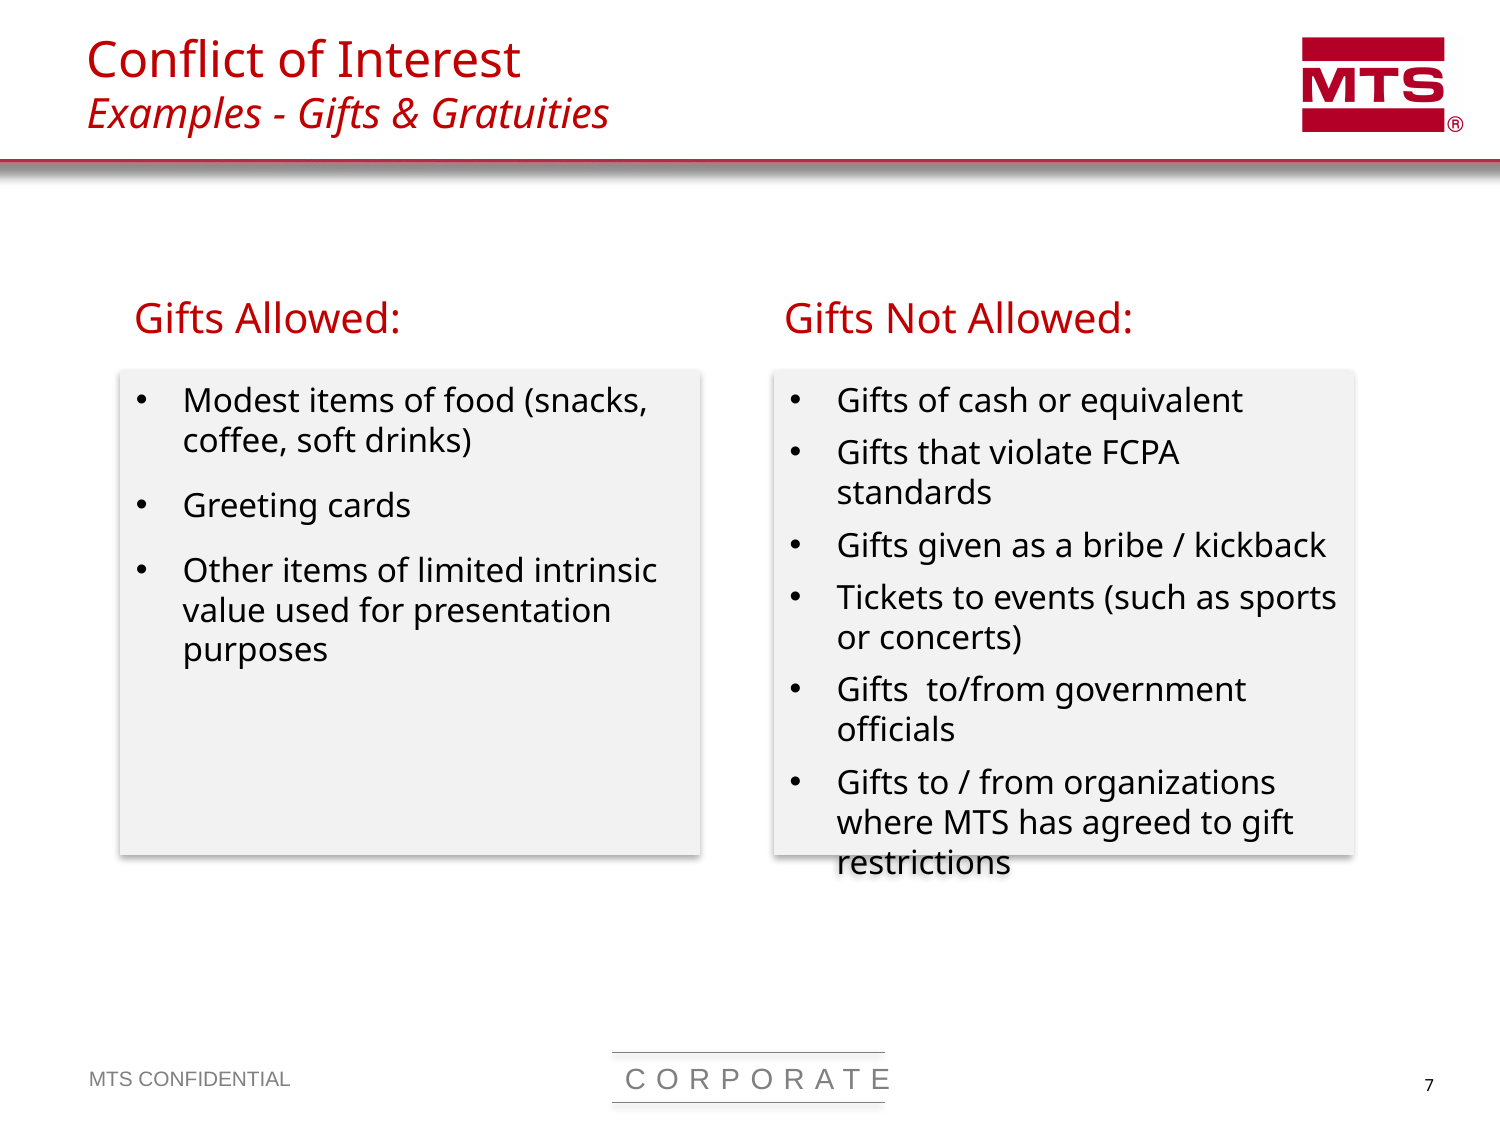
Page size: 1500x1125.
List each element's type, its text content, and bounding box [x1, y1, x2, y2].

text_box Modest items of food (snacks, coffee, soft drinks) Greeting cards Other items of limited intrinsic value used for presentation purposes [120, 371, 700, 855]
picture [0, 159, 1500, 188]
text_box Gifts of cash or equivalent Gifts that violate FCPA standards Gifts given as a bribe / kickback Tickets to events (such as sports or concerts) Gifts to/from government officials Gifts to / from organizations where MTS has agreed to gift restrictions [774, 371, 1354, 855]
picture [1301, 36, 1464, 134]
text_box Gifts Not Allowed: [769, 284, 1149, 350]
title Conflict of Interest Examples - Gifts & Gratuities [71, 10, 1190, 154]
text_box Gifts Allowed: [119, 284, 416, 350]
text_box 7 [1409, 1067, 1450, 1103]
